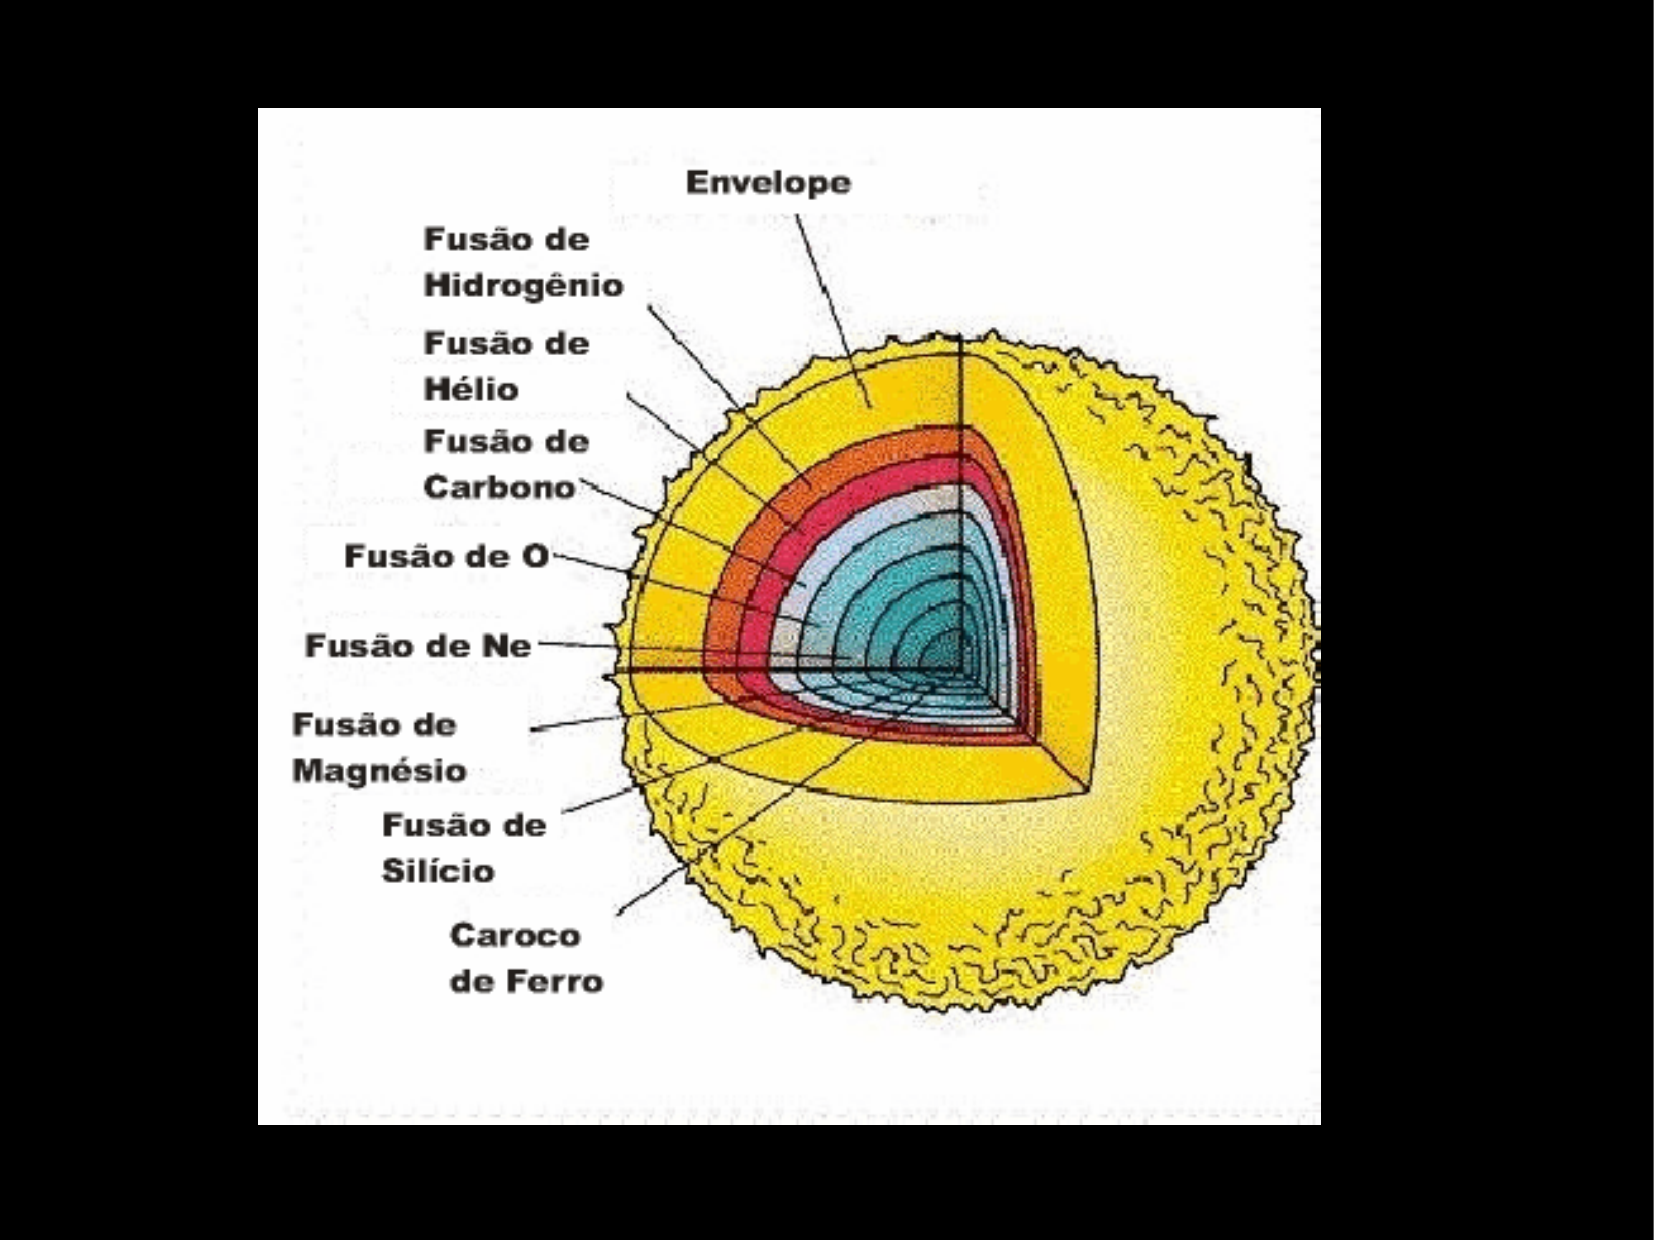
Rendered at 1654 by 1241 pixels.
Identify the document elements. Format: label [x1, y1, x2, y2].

picture [258, 108, 1321, 1126]
